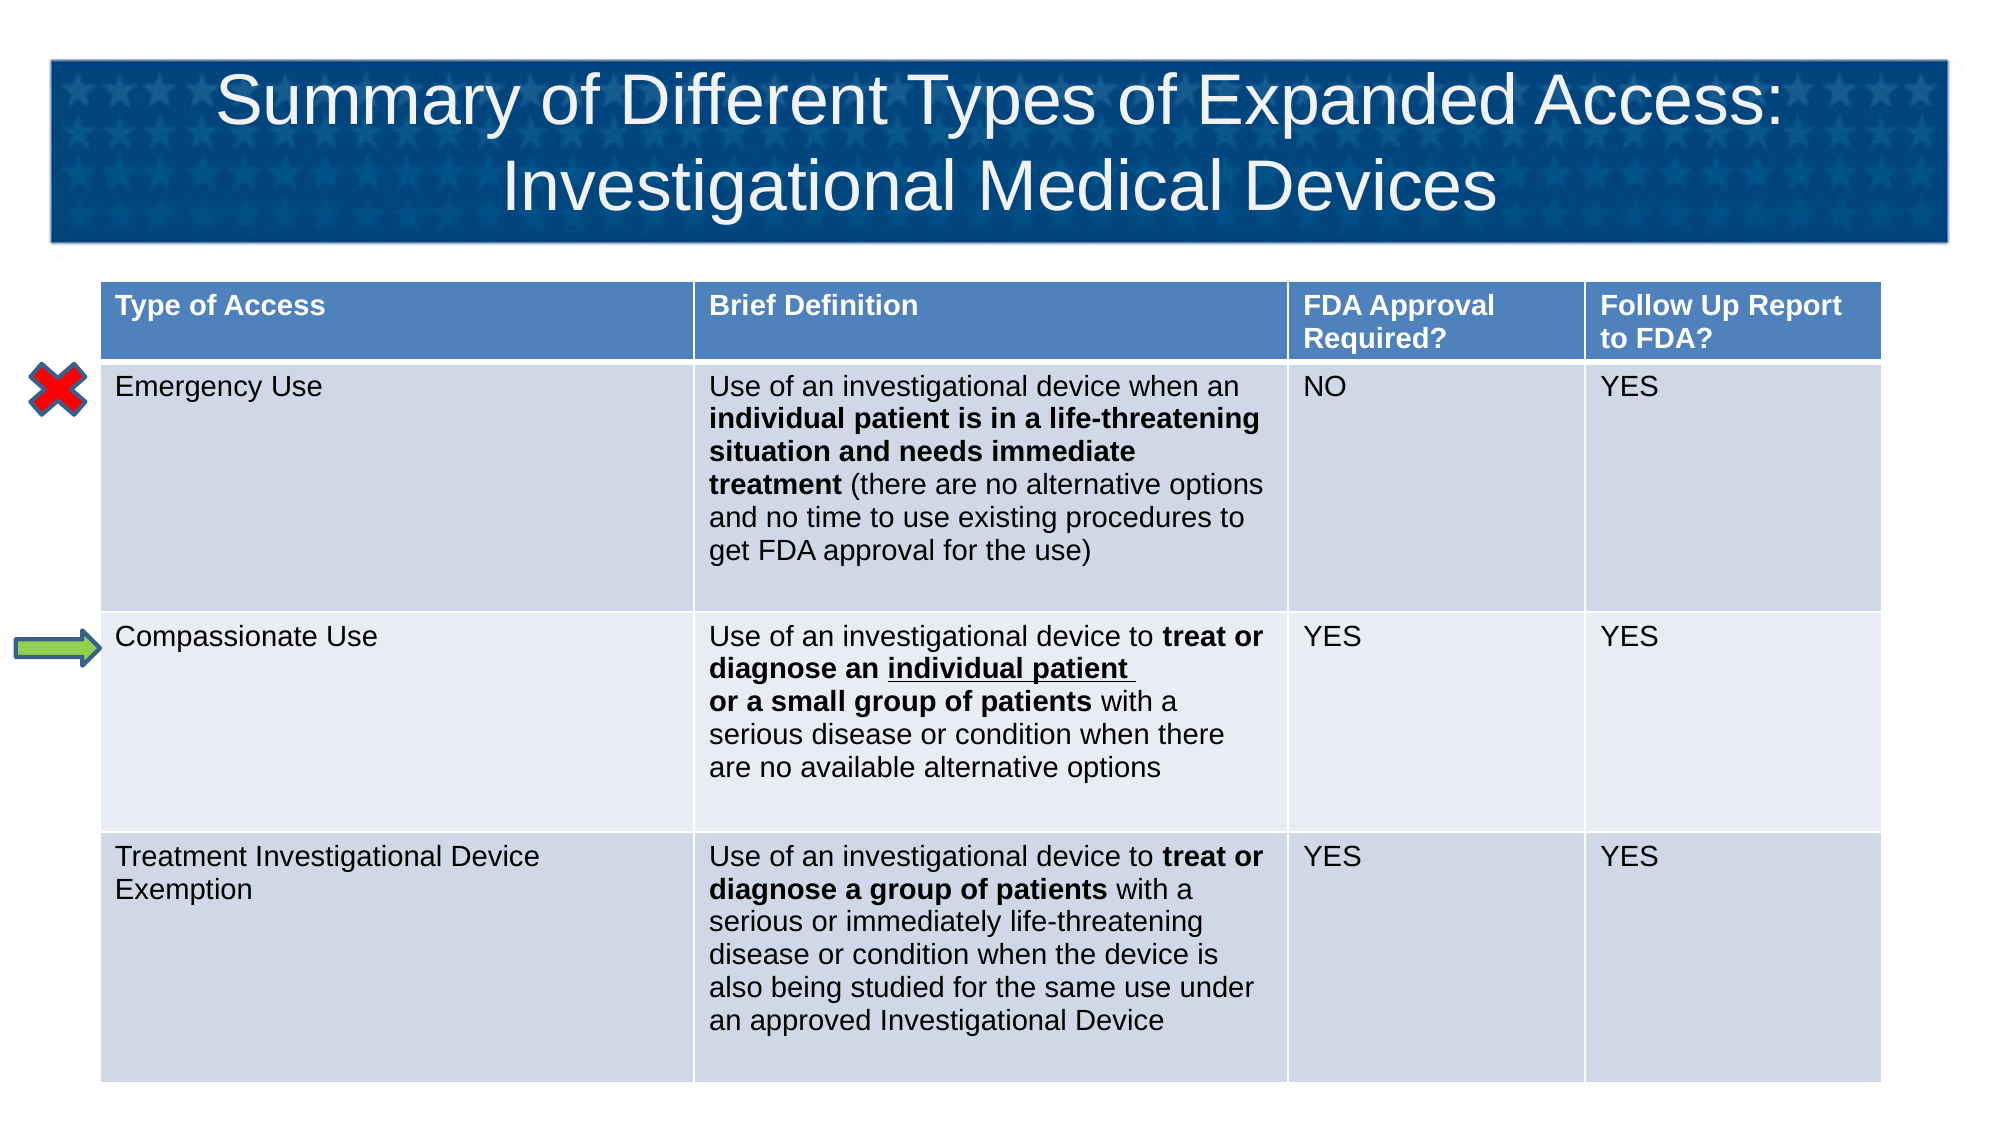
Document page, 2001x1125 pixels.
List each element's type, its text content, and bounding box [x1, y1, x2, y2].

table_cell YES [1289, 613, 1584, 831]
table_cell YES [1586, 365, 1881, 611]
table_cell Use of an investigational device to treat or diagnose an individual patient or a small group of patients with a serious disease or condition when there are no available alternative options [695, 613, 1287, 831]
picture [0, 10, 2000, 270]
table_header Brief Definition [695, 282, 1287, 359]
title Summary of Different Types of Expanded Access: Investigational Medical Devices [99, 45, 1900, 233]
table_cell Emergency Use [101, 365, 693, 611]
table_header Follow Up Report to FDA? [1586, 282, 1881, 359]
table_cell Use of an investigational device when an individual patient is in a life-threatening situation and needs immediate treatment (there are no alternative options and no time to use existing procedures to get FDA approval for the use) [695, 365, 1287, 611]
table_header FDA Approval Required? [1289, 282, 1584, 359]
table_cell YES [1289, 833, 1584, 1082]
table_cell NO [1289, 365, 1584, 611]
table_header Type of Access [101, 282, 693, 359]
table_cell Treatment Investigational Device Exemption [101, 833, 693, 1082]
table_cell Compassionate Use [101, 613, 693, 831]
text_box [28, 361, 88, 417]
table_cell YES [1586, 833, 1881, 1082]
table_cell Use of an investigational device to treat or diagnose a group of patients with a serious or immediately life-threatening disease or condition when the device is also being studied for the same use under an approved Investigational Device [695, 833, 1287, 1082]
table_cell YES [1586, 613, 1881, 831]
text_box [13, 628, 103, 668]
